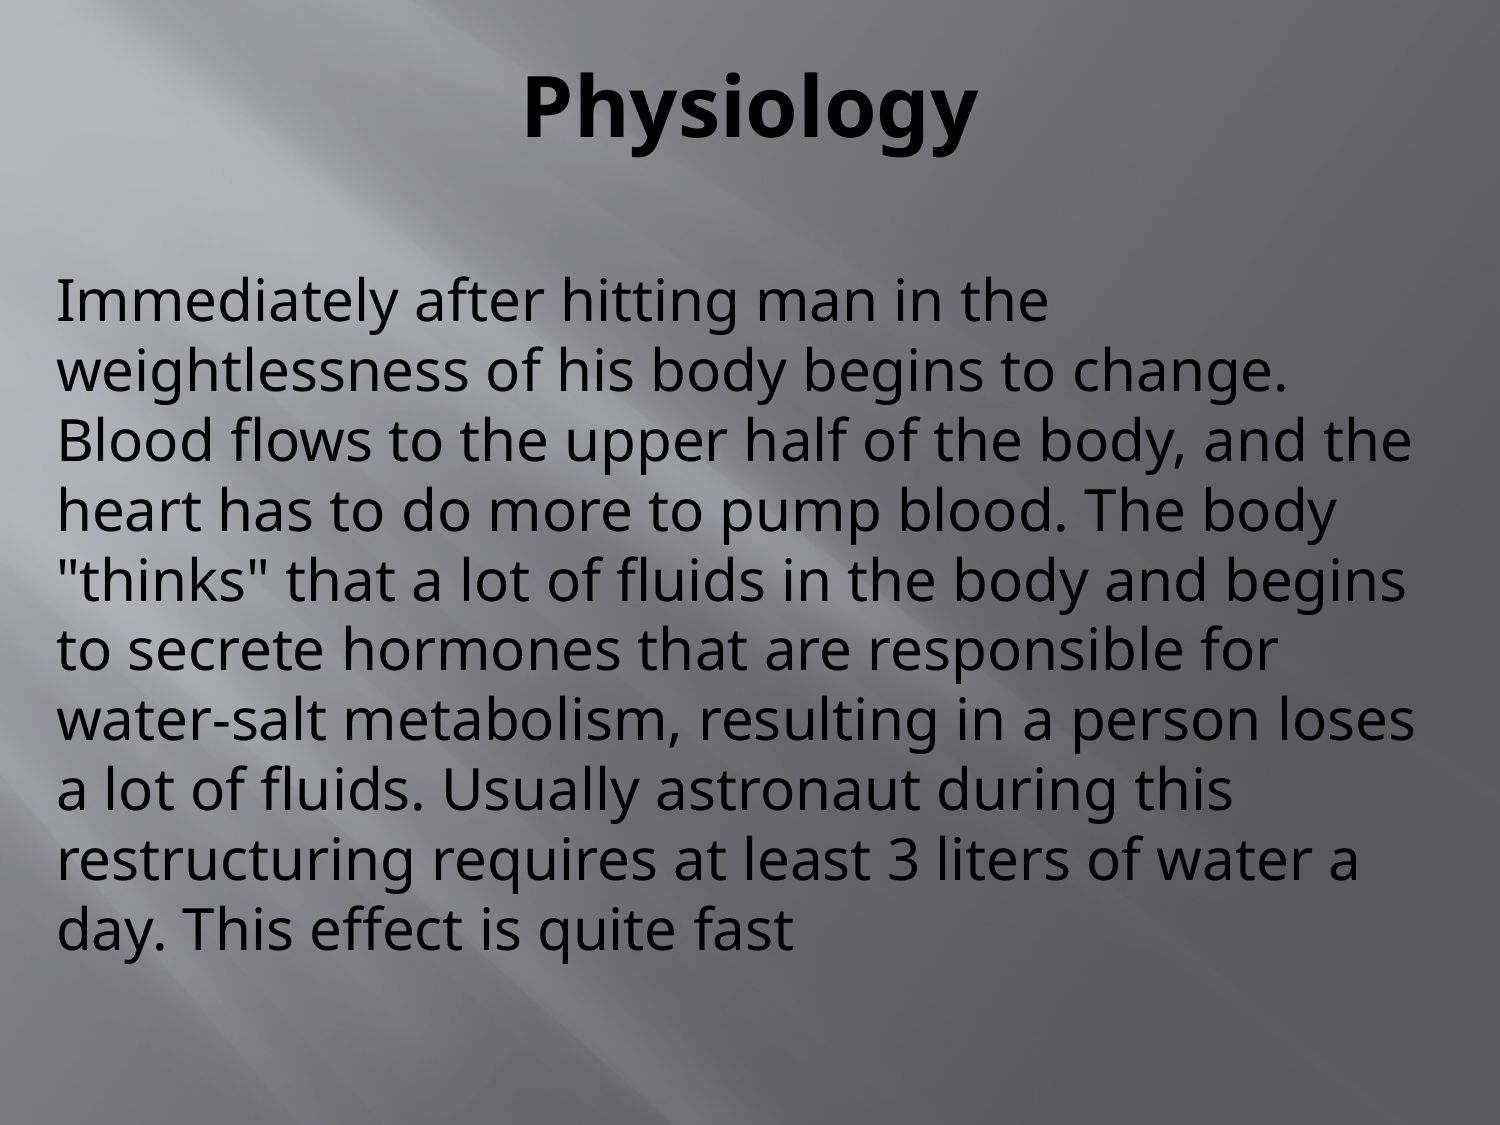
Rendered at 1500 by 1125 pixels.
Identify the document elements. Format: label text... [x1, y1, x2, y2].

text_box Immediately after hitting man in the weightlessness of his body begins to change. Blood flows to the upper half of the body, and the heart has to do more to pump blood. The body "thinks" that a lot of fluids in the body and begins to secrete hormones that are responsible for water-salt metabolism, resulting in a person loses a lot of fluids. Usually astronaut during this restructuring requires at least 3 liters of water a day. This effect is quite fast [41, 255, 1447, 970]
title Physiology [75, 45, 1425, 233]
